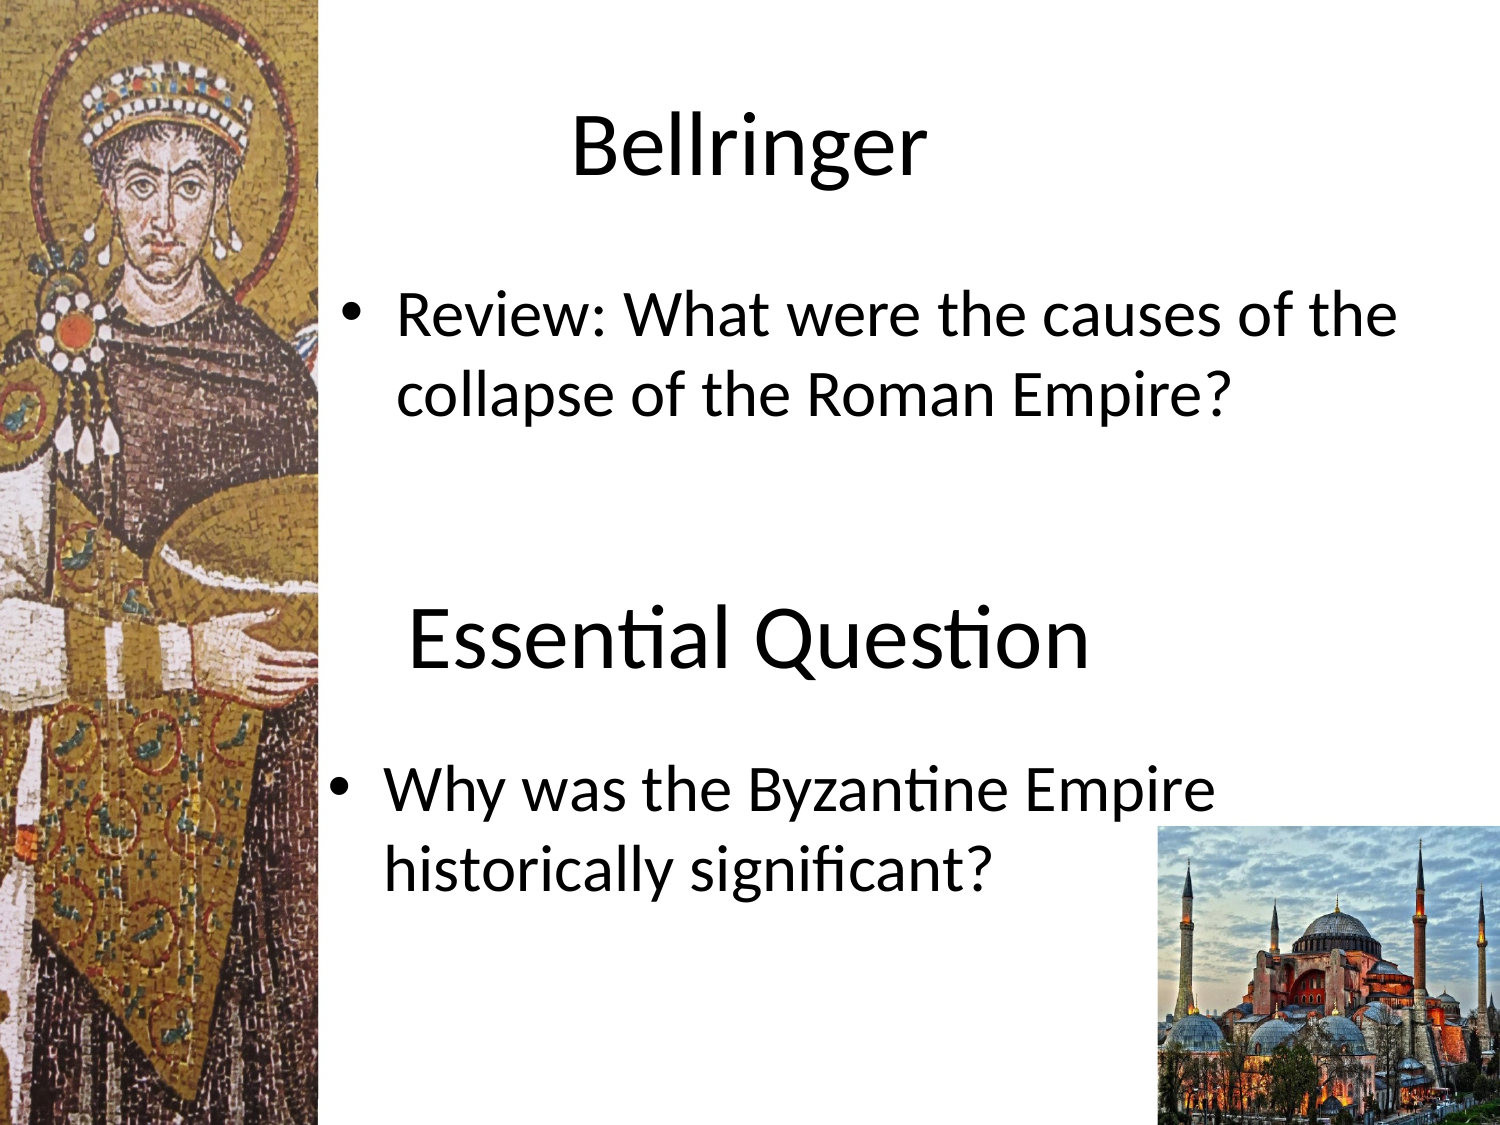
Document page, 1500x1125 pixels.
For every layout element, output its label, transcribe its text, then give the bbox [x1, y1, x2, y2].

text_box Why was the Byzantine Empire historically significant? [312, 737, 1438, 1025]
text_box Essential Question [74, 537, 1425, 725]
list Review: What were the causes of the collapse of the Roman Empire? [324, 262, 1425, 537]
picture [0, 0, 1500, 1125]
title Bellringer [75, 45, 1425, 233]
